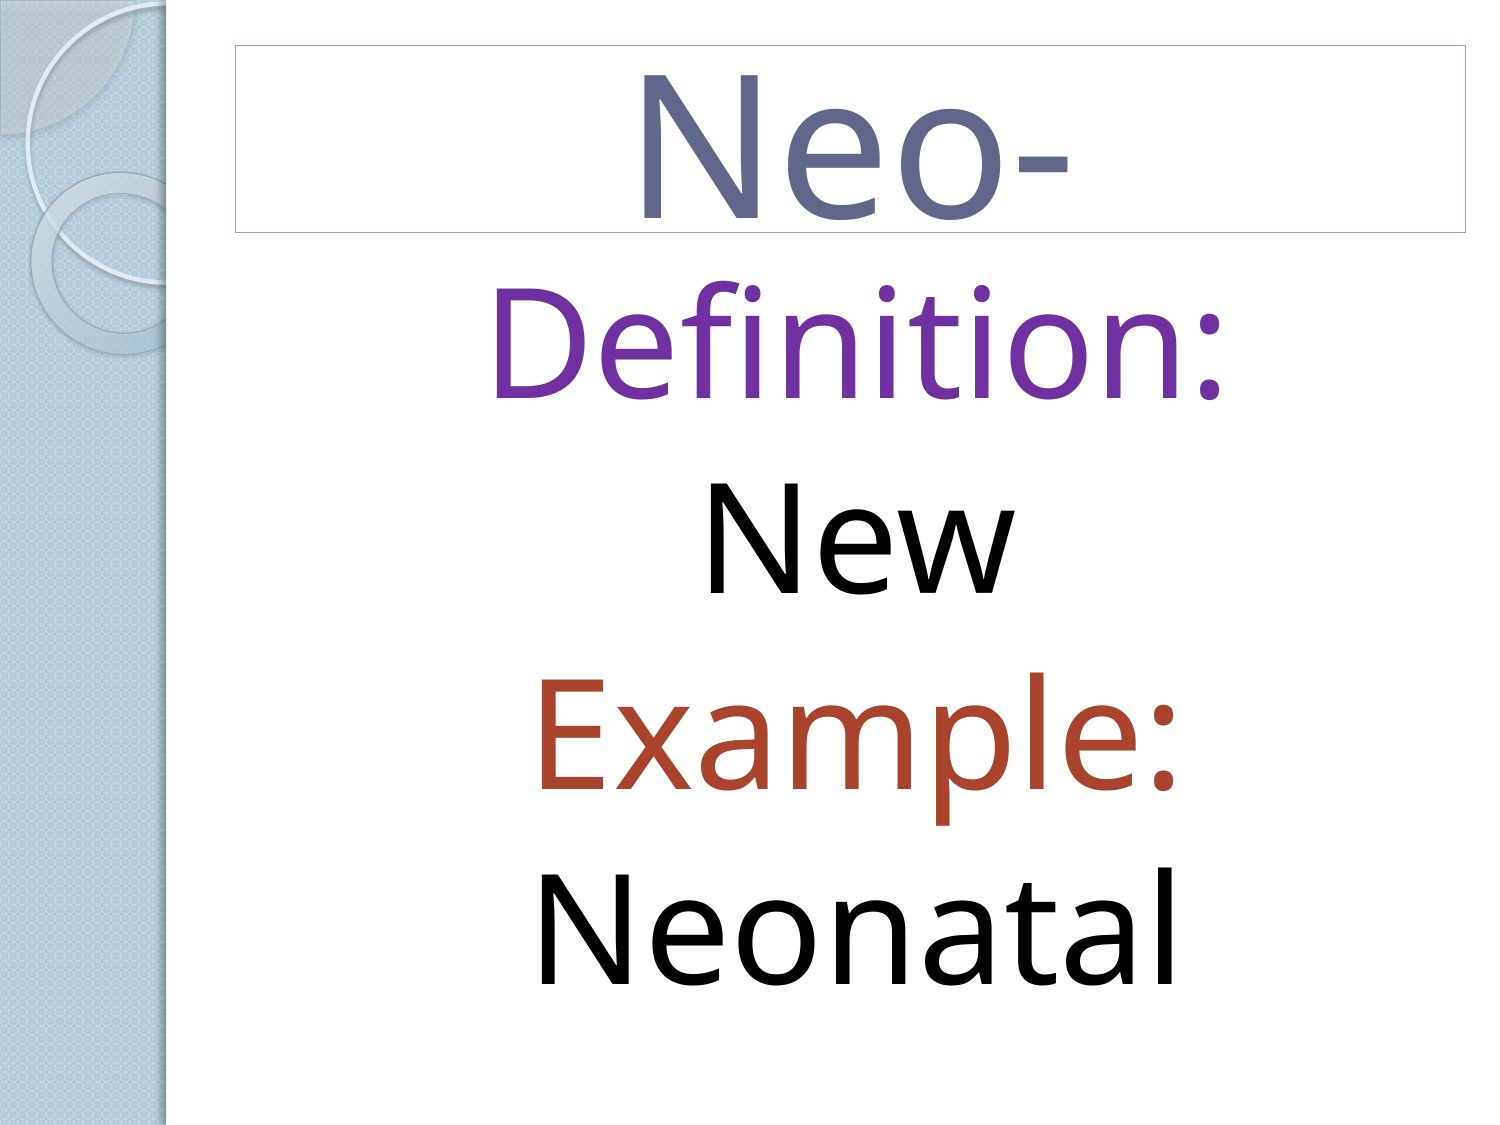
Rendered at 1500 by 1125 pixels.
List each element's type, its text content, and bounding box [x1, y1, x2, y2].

list Definition: New Example: Neonatal [235, 237, 1466, 1025]
title Neo- [235, 45, 1466, 233]
